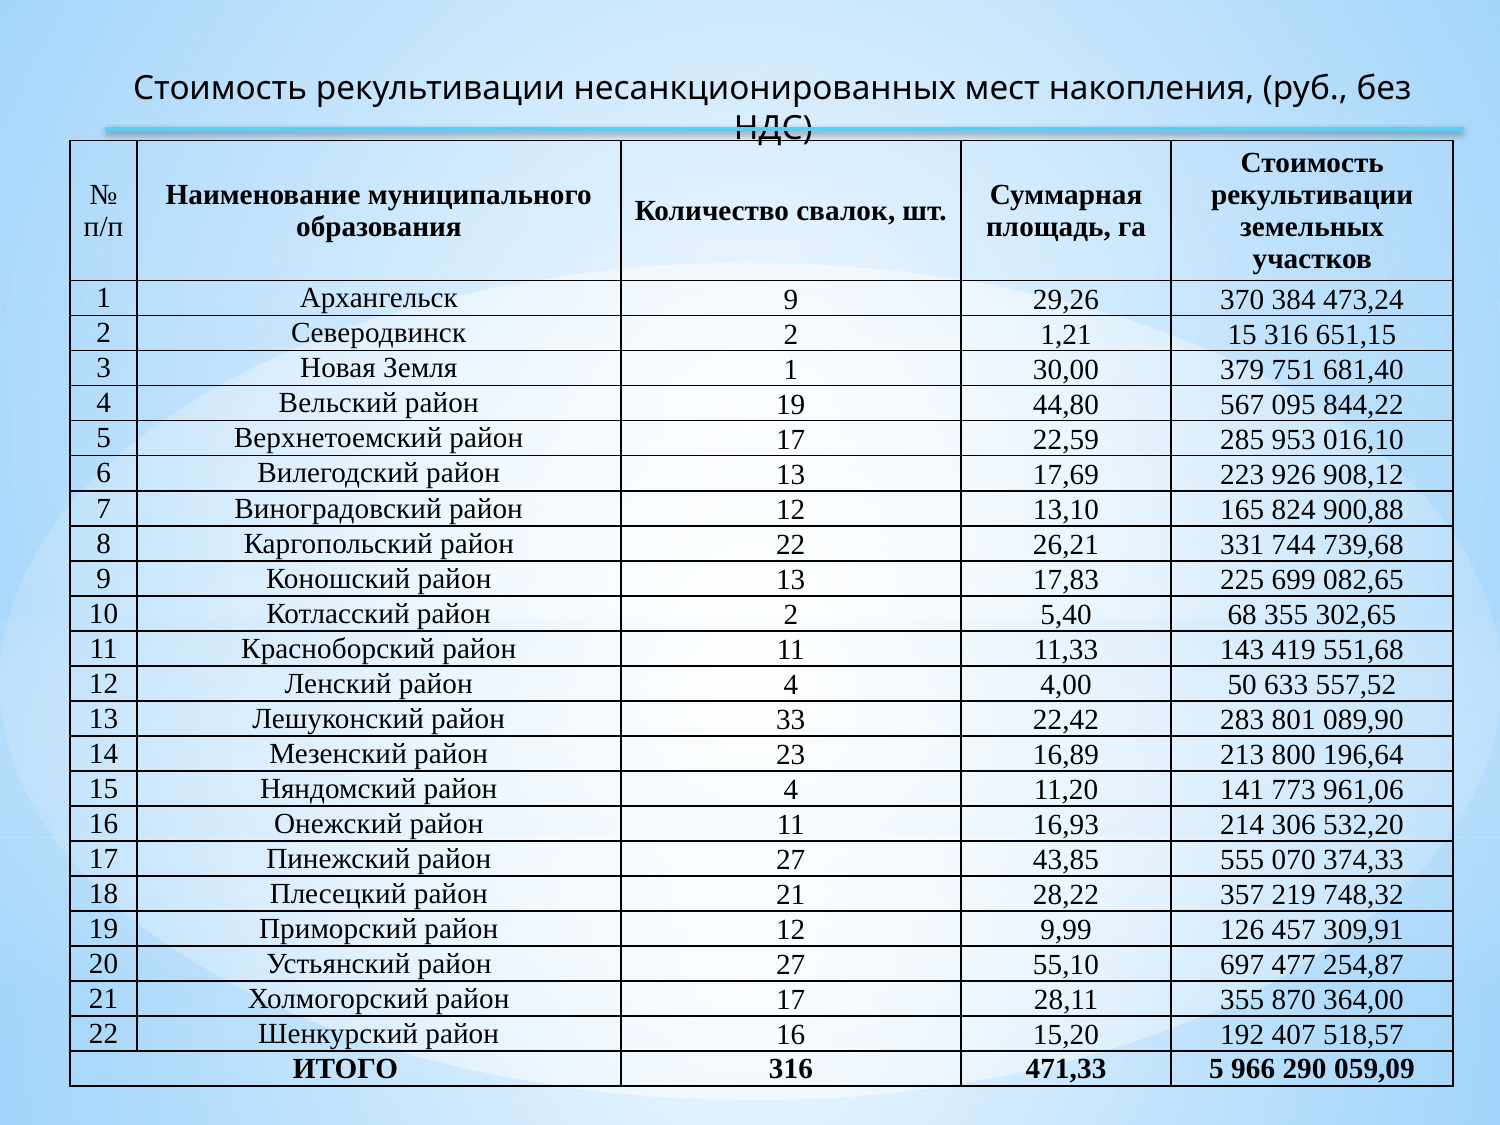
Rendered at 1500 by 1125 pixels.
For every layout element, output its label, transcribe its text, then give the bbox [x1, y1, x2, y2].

table_cell Новая Земля [138, 351, 620, 385]
table_cell 1,21 [962, 316, 1170, 350]
table_cell 44,80 [962, 386, 1170, 420]
table_cell Архангельск [138, 281, 620, 315]
table_cell 11 [622, 807, 960, 840]
table_cell 9 [622, 281, 960, 315]
table_cell 27 [622, 947, 960, 980]
table_cell Верхнетоемский район [138, 421, 620, 455]
table_cell 21 [71, 982, 136, 1015]
table_cell 11,20 [962, 772, 1170, 805]
table_cell 13 [71, 702, 136, 735]
table_cell 15 316 651,15 [1172, 316, 1452, 350]
table_cell 13 [622, 562, 960, 595]
table_cell Красноборский район [138, 632, 620, 665]
table_cell Лешуконский район [138, 702, 620, 735]
table_cell 22,42 [962, 702, 1170, 735]
table_cell Приморский район [138, 912, 620, 945]
table_cell 4 [622, 772, 960, 805]
table_cell 2 [71, 316, 136, 350]
table_cell 21 [622, 877, 960, 910]
table_cell 13 [622, 456, 960, 490]
table_cell 143 419 551,68 [1172, 632, 1452, 665]
table_cell 22,59 [962, 421, 1170, 455]
table_cell 1 [71, 281, 136, 315]
table_cell 68 355 302,65 [1172, 597, 1452, 630]
table_cell Шенкурский район [138, 1017, 620, 1050]
table_cell Няндомский район [138, 772, 620, 805]
table_cell 192 407 518,57 [1172, 1017, 1452, 1050]
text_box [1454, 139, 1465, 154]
table_cell Виноградовский район [138, 492, 620, 525]
table_cell 9,99 [962, 912, 1170, 945]
table_cell 17 [71, 842, 136, 875]
table_cell 26,21 [962, 527, 1170, 560]
table_cell 213 800 196,64 [1172, 737, 1452, 770]
table_cell Ленский район [138, 667, 620, 700]
table_cell 141 773 961,06 [1172, 772, 1452, 805]
table_cell 16,93 [962, 807, 1170, 840]
table_cell 12 [71, 667, 136, 700]
table_cell Мезенский район [138, 737, 620, 770]
table_cell 22 [622, 527, 960, 560]
table_cell 4,00 [962, 667, 1170, 700]
table_cell 11 [71, 632, 136, 665]
table_cell 17 [622, 421, 960, 455]
table_cell 27 [622, 842, 960, 875]
table_header Количество свалок, шт. [622, 141, 960, 280]
table_cell 8 [71, 527, 136, 560]
table_cell 17,83 [962, 562, 1170, 595]
table_cell 15,20 [962, 1017, 1170, 1050]
table_cell 5 [71, 421, 136, 455]
table_cell 10 [71, 597, 136, 630]
table_cell 9 [71, 562, 136, 595]
table_cell 5 966 290 059,09 [1172, 1052, 1452, 1085]
table_cell 28,22 [962, 877, 1170, 910]
table_cell 331 744 739,68 [1172, 527, 1452, 560]
table_cell 50 633 557,52 [1172, 667, 1452, 700]
table_cell 30,00 [962, 351, 1170, 385]
table_cell 55,10 [962, 947, 1170, 980]
table_cell 43,85 [962, 842, 1170, 875]
table_cell Коношский район [138, 562, 620, 595]
table_cell 17 [622, 982, 960, 1015]
table_cell Каргопольский район [138, 527, 620, 560]
table_cell 22 [71, 1017, 136, 1050]
table_cell ИТОГО [71, 1052, 620, 1085]
table_header Стоимость рекультивации земельных участков [1172, 141, 1452, 280]
table_cell 3 [71, 351, 136, 385]
table_cell 126 457 309,91 [1172, 912, 1452, 945]
table_cell 370 384 473,24 [1172, 281, 1452, 315]
table_cell 567 095 844,22 [1172, 386, 1452, 420]
table_cell 7 [71, 492, 136, 525]
table_cell Холмогорский район [138, 982, 620, 1015]
table_cell 355 870 364,00 [1172, 982, 1452, 1015]
table_cell 214 306 532,20 [1172, 807, 1452, 840]
table_cell Котласский район [138, 597, 620, 630]
table_cell 555 070 374,33 [1172, 842, 1452, 875]
table_cell 12 [622, 492, 960, 525]
table_cell 316 [622, 1052, 960, 1085]
table_cell 4 [71, 386, 136, 420]
table_cell 165 824 900,88 [1172, 492, 1452, 525]
table_cell Плесецкий район [138, 877, 620, 910]
table_cell 20 [71, 947, 136, 980]
table_cell 283 801 089,90 [1172, 702, 1452, 735]
table_cell 379 751 681,40 [1172, 351, 1452, 385]
table_cell 2 [622, 597, 960, 630]
table_cell 16 [622, 1017, 960, 1050]
table_cell 2 [622, 316, 960, 350]
table_cell 357 219 748,32 [1172, 877, 1452, 910]
table_cell 697 477 254,87 [1172, 947, 1452, 980]
table_cell 285 953 016,10 [1172, 421, 1452, 455]
table_cell 17,69 [962, 456, 1170, 490]
table_header Суммарная площадь, га [962, 141, 1170, 280]
table_cell Пинежский район [138, 842, 620, 875]
table_cell 11 [622, 632, 960, 665]
table_cell 15 [71, 772, 136, 805]
table_cell 12 [622, 912, 960, 945]
table_cell Онежский район [138, 807, 620, 840]
table_cell Вельский район [138, 386, 620, 420]
table_cell 19 [622, 386, 960, 420]
table_cell 223 926 908,12 [1172, 456, 1452, 490]
table_cell 225 699 082,65 [1172, 562, 1452, 595]
table_cell Вилегодский район [138, 456, 620, 490]
table_cell 6 [71, 456, 136, 490]
table_cell 5,40 [962, 597, 1170, 630]
table_cell Устьянский район [138, 947, 620, 980]
table_cell 28,11 [962, 982, 1170, 1015]
table_cell 1 [622, 351, 960, 385]
table_header № п/п [71, 141, 136, 280]
text_box Стоимость рекультивации несанкционированных мест накопления, (руб., без НДС) [81, 58, 1465, 140]
table_cell 16 [71, 807, 136, 840]
table_cell 33 [622, 702, 960, 735]
table_cell 471,33 [962, 1052, 1170, 1085]
table_cell 13,10 [962, 492, 1170, 525]
table_header Наименование муниципального образования [138, 141, 620, 280]
table_cell 16,89 [962, 737, 1170, 770]
table_cell 19 [71, 912, 136, 945]
table_cell 23 [622, 737, 960, 770]
table_cell 11,33 [962, 632, 1170, 665]
table_cell 18 [71, 877, 136, 910]
table_cell 14 [71, 737, 136, 770]
table_cell Северодвинск [138, 316, 620, 350]
table_cell 4 [622, 667, 960, 700]
table_cell 29,26 [962, 281, 1170, 315]
